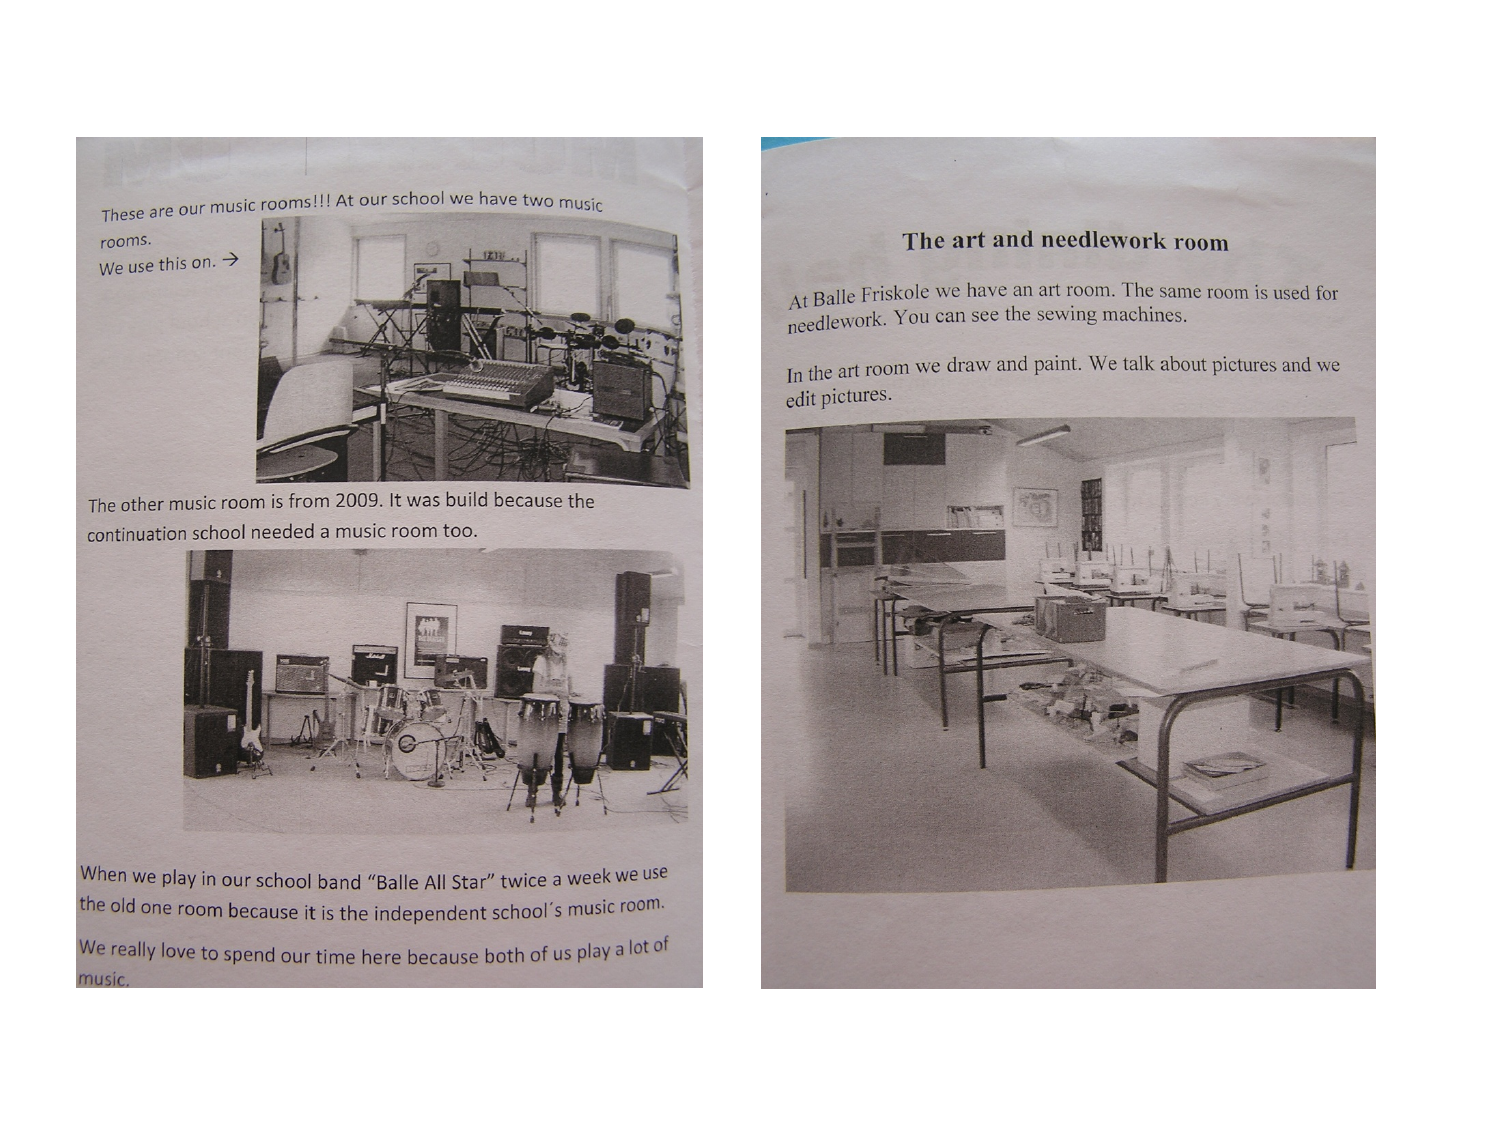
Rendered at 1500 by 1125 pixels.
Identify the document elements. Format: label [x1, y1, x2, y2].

picture [761, 136, 1377, 989]
list [76, 136, 703, 988]
